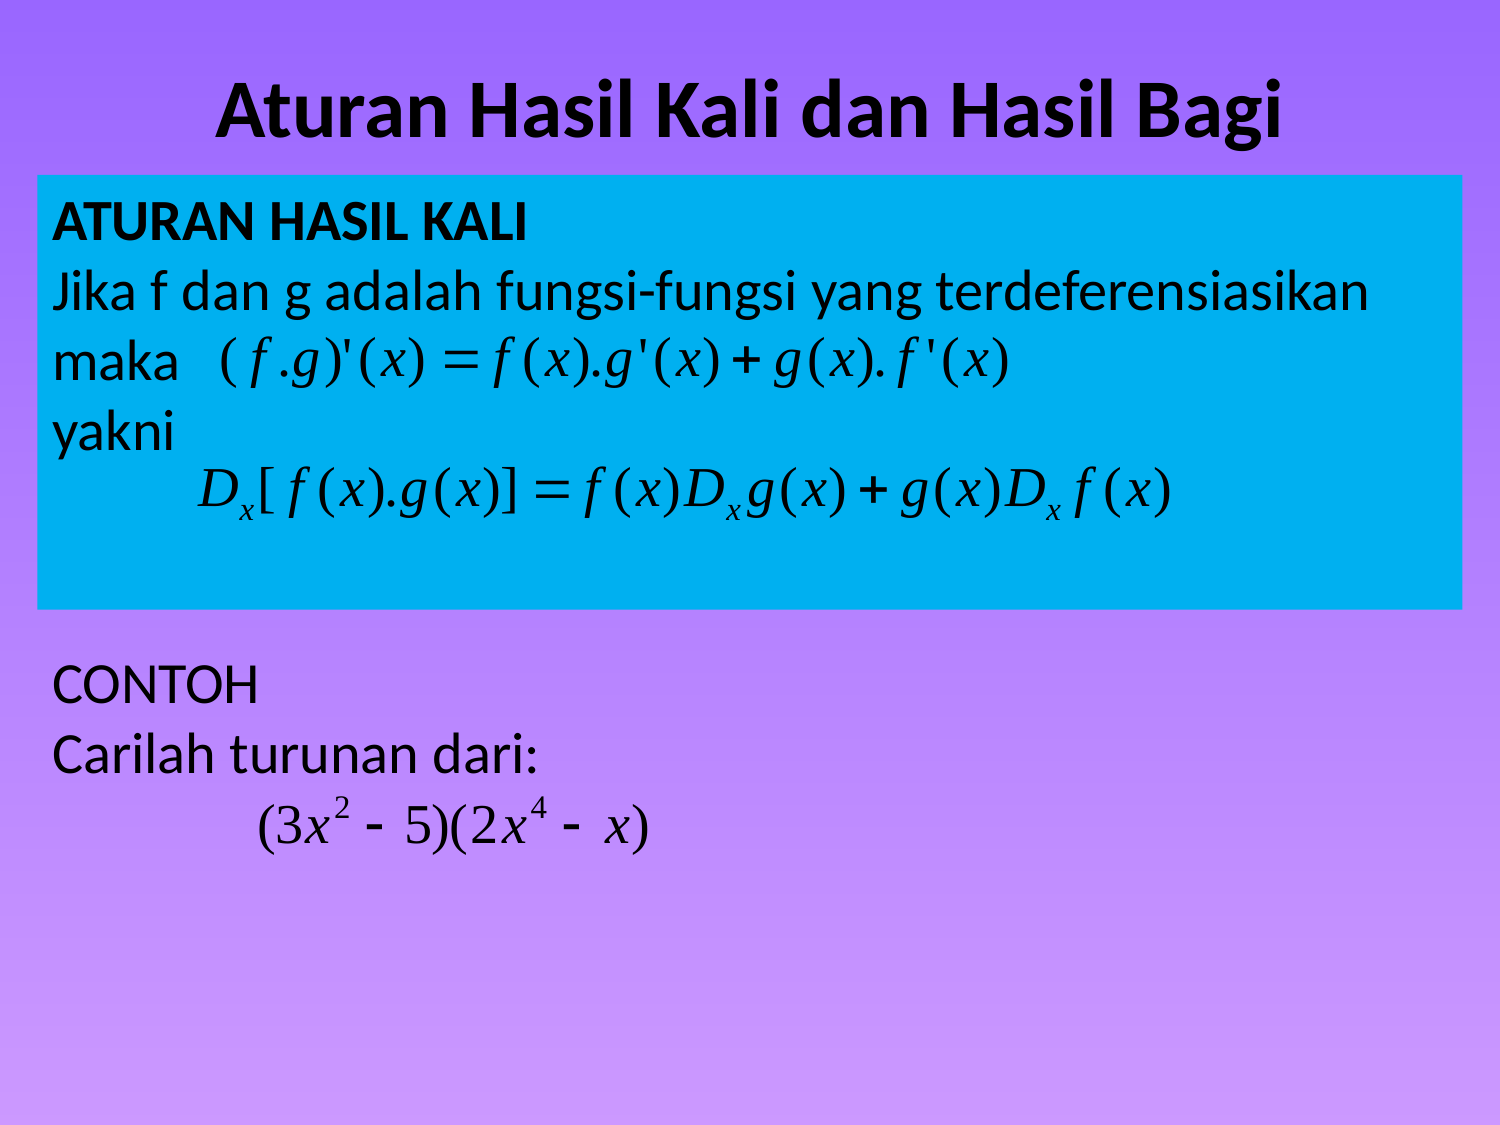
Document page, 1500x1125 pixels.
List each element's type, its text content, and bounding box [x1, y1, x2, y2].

title Aturan Hasil Kali dan Hasil Bagi [75, 45, 1425, 163]
text_box CONTOH Carilah turunan dari: [37, 637, 888, 863]
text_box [249, 782, 658, 868]
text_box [188, 449, 1180, 535]
text_box ATURAN HASIL KALI Jika f dan g adalah fungsi-fungsi yang terdeferensiasikan maka yakni [37, 174, 1463, 610]
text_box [212, 324, 1020, 401]
